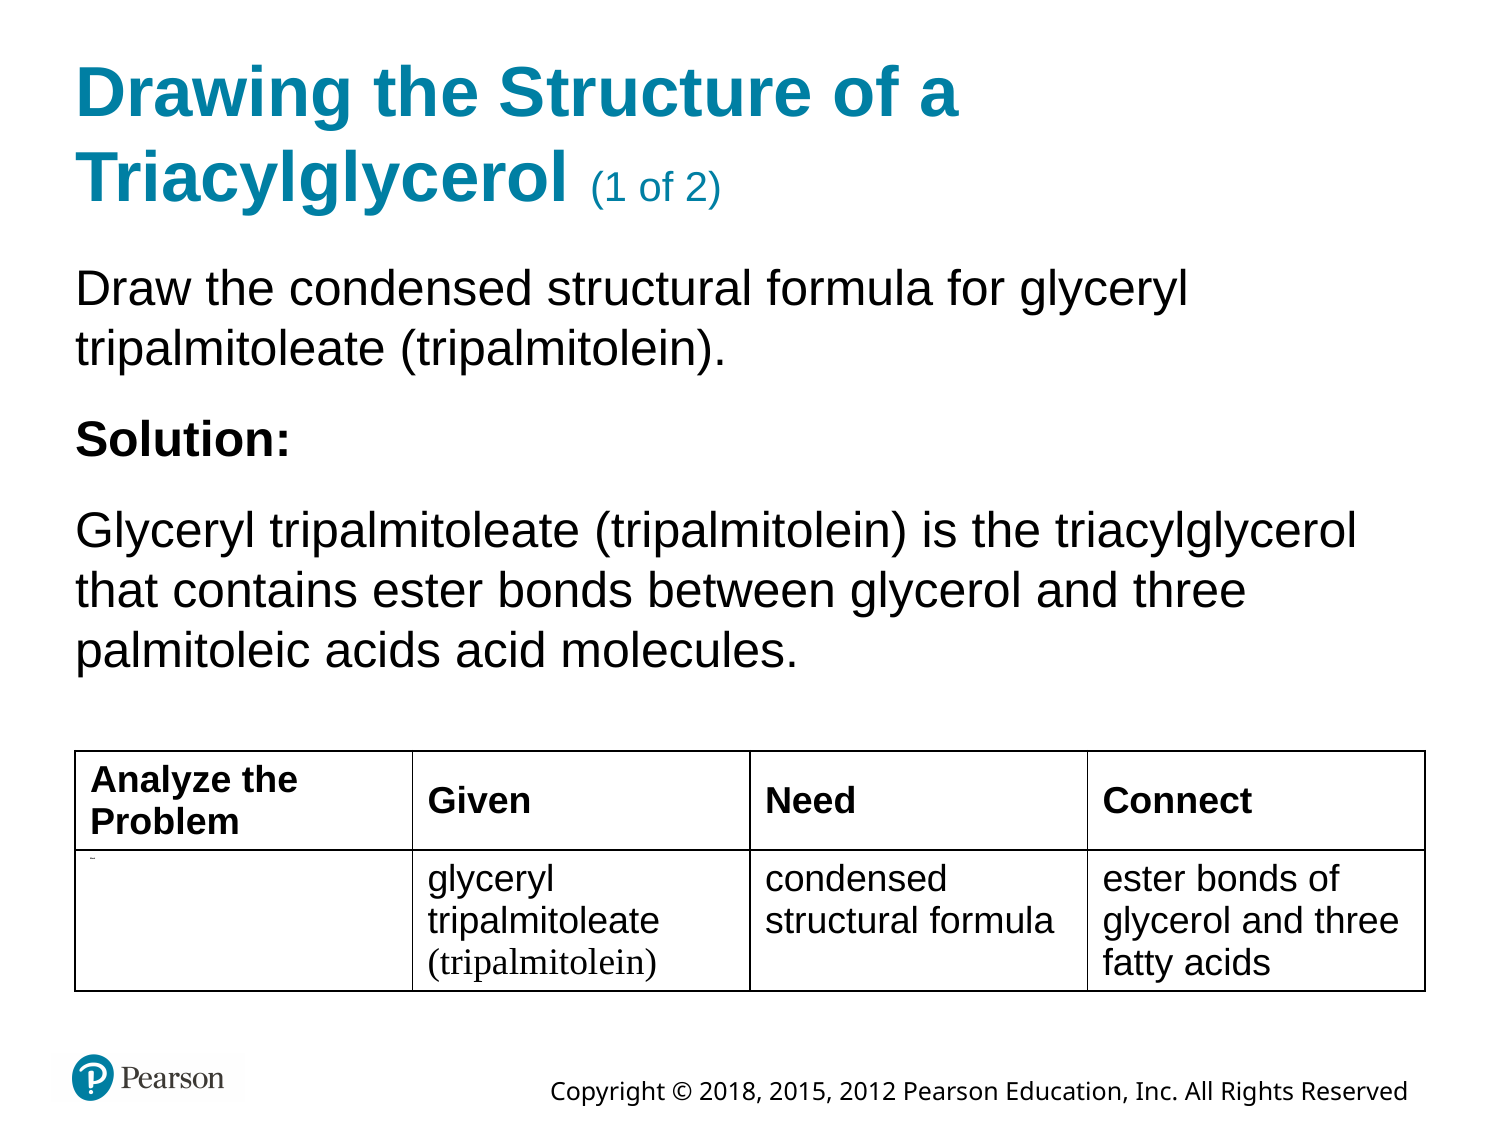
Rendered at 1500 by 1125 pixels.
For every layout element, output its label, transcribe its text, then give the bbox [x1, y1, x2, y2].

table_header Need [751, 752, 1087, 849]
picture [51, 1053, 245, 1102]
table_cell ester bonds of glycerol and three fatty acids [1088, 851, 1424, 990]
table_cell glyceryl tripalmitoleate (tripalmitolein) [413, 851, 749, 990]
table_header Connect [1088, 752, 1424, 849]
table_cell Blank [76, 851, 412, 990]
table_header Given [413, 752, 749, 849]
table_header Analyze the Problem [76, 752, 412, 849]
table_cell condensed structural formula [751, 851, 1087, 990]
list Draw the condensed structural formula for glyceryl tripalmitoleate (tripalmitolein). Solution: Glyceryl tripalmitoleate (tripalmitolein) is the triacylglycerol that contains ester bonds between glycerol and three palmitoleic acids acid molecules. [75, 255, 1425, 688]
title Drawing the Structure of a Triacylglycerol (1 of 2) [75, 35, 1425, 216]
